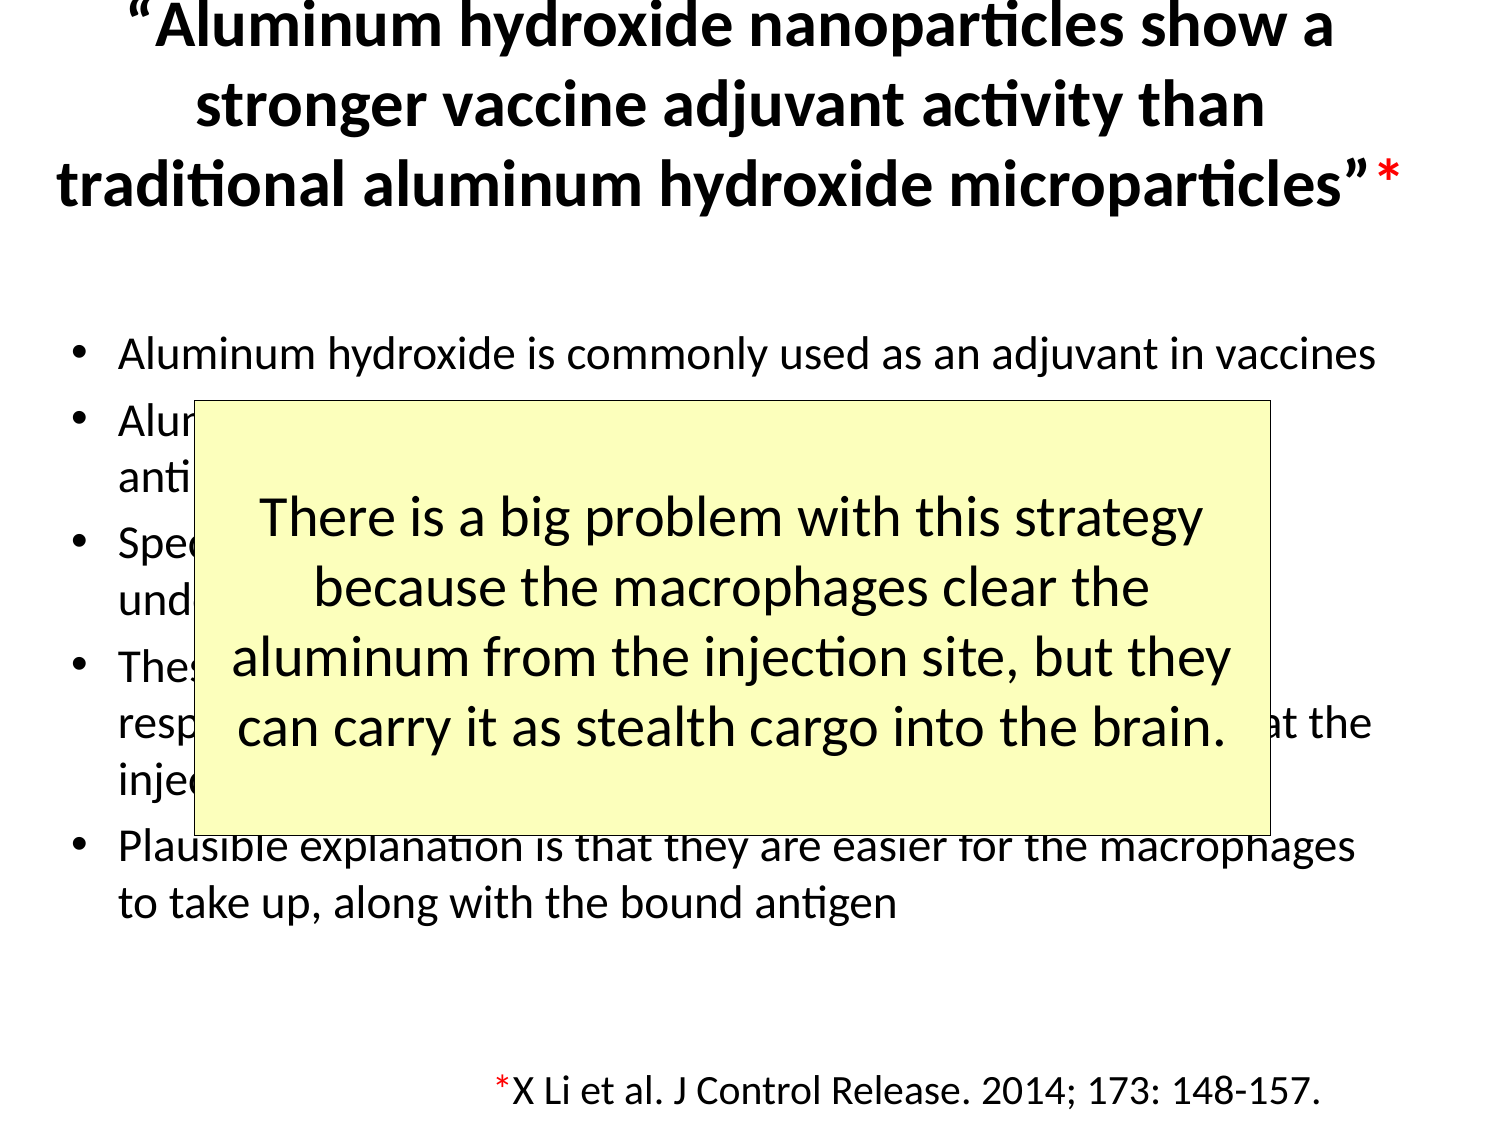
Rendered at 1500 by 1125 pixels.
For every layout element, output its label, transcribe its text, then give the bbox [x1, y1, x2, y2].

text_box There is a big problem with this strategy because the macrophages clear the aluminum from the injection site, but they can carry it as stealth cargo into the brain. [194, 400, 1271, 836]
title “Aluminum hydroxide nanoparticles show a stronger vaccine adjuvant activity than traditional aluminum hydroxide microparticles”* [37, 45, 1425, 315]
list Aluminum hydroxide is commonly used as an adjuvant in vaccines Aluminum hydroxide microparticles only weakly potentiate antibody response Special processing can produce tiny aluminum nanoparticles under 200 nanometers in diameter These are much more effective in stimulating an immune response and they induce a smaller inflammatory response at the injection site Plausible explanation is that they are easier for the macrophages to take up, along with the bound antigen [56, 314, 1406, 978]
text_box *X Li et al. J Control Release. 2014; 173: 148-157. [477, 1055, 1338, 1121]
